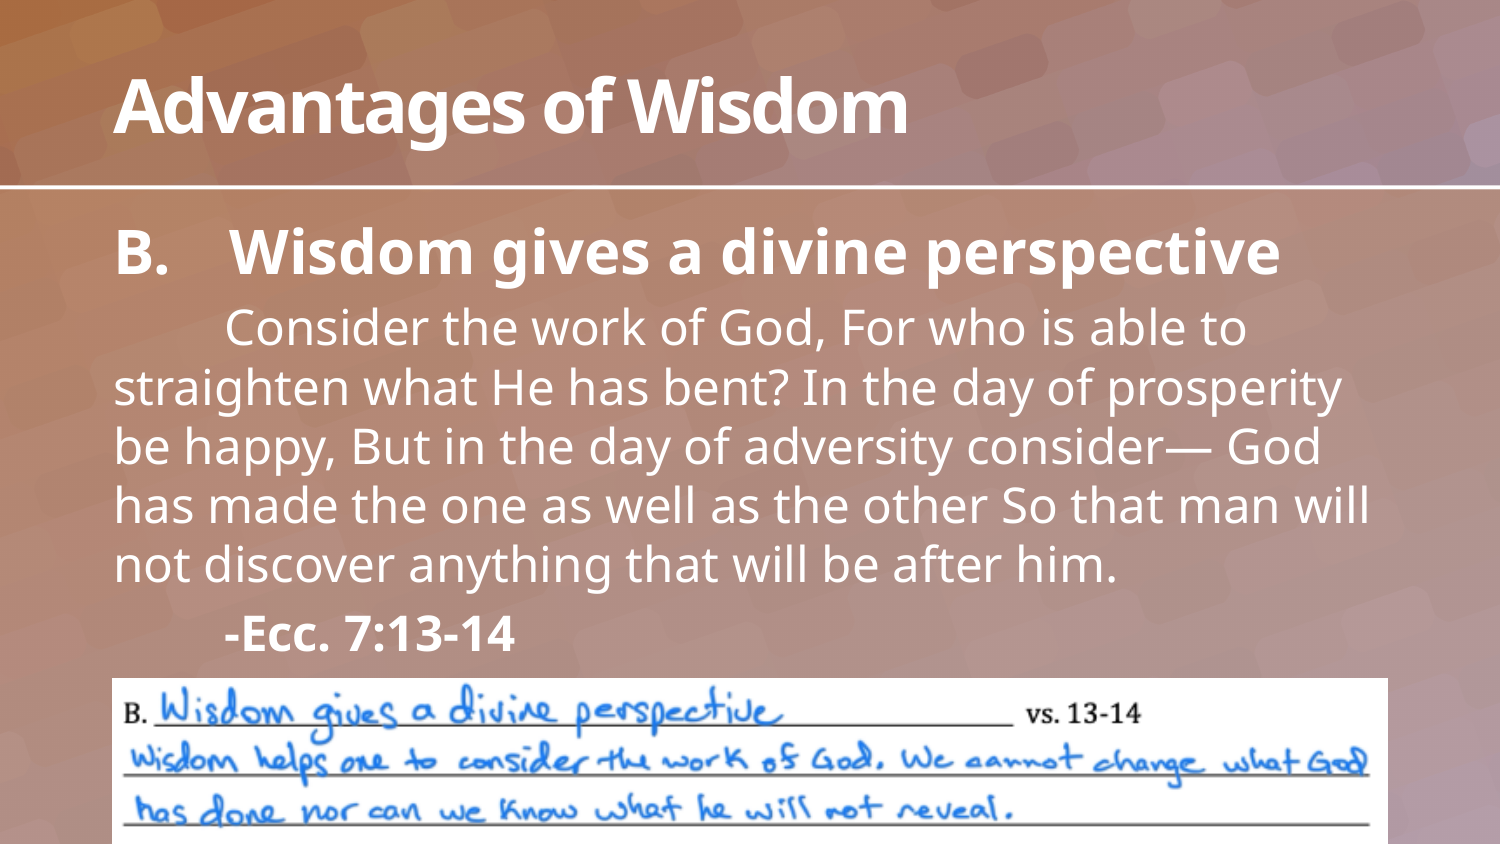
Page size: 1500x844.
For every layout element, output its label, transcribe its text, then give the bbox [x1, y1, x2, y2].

title Advantages of Wisdom [98, 33, 1397, 175]
list Wisdom gives a divine perspective Consider the work of God, For who is able to straighten what He has bent? In the day of prosperity be happy, But in the day of adversity consider— God has made the one as well as the other So that man will not discover anything that will be after him. -Ecc. 7:13-14 [98, 205, 1397, 679]
picture [0, 0, 1500, 844]
